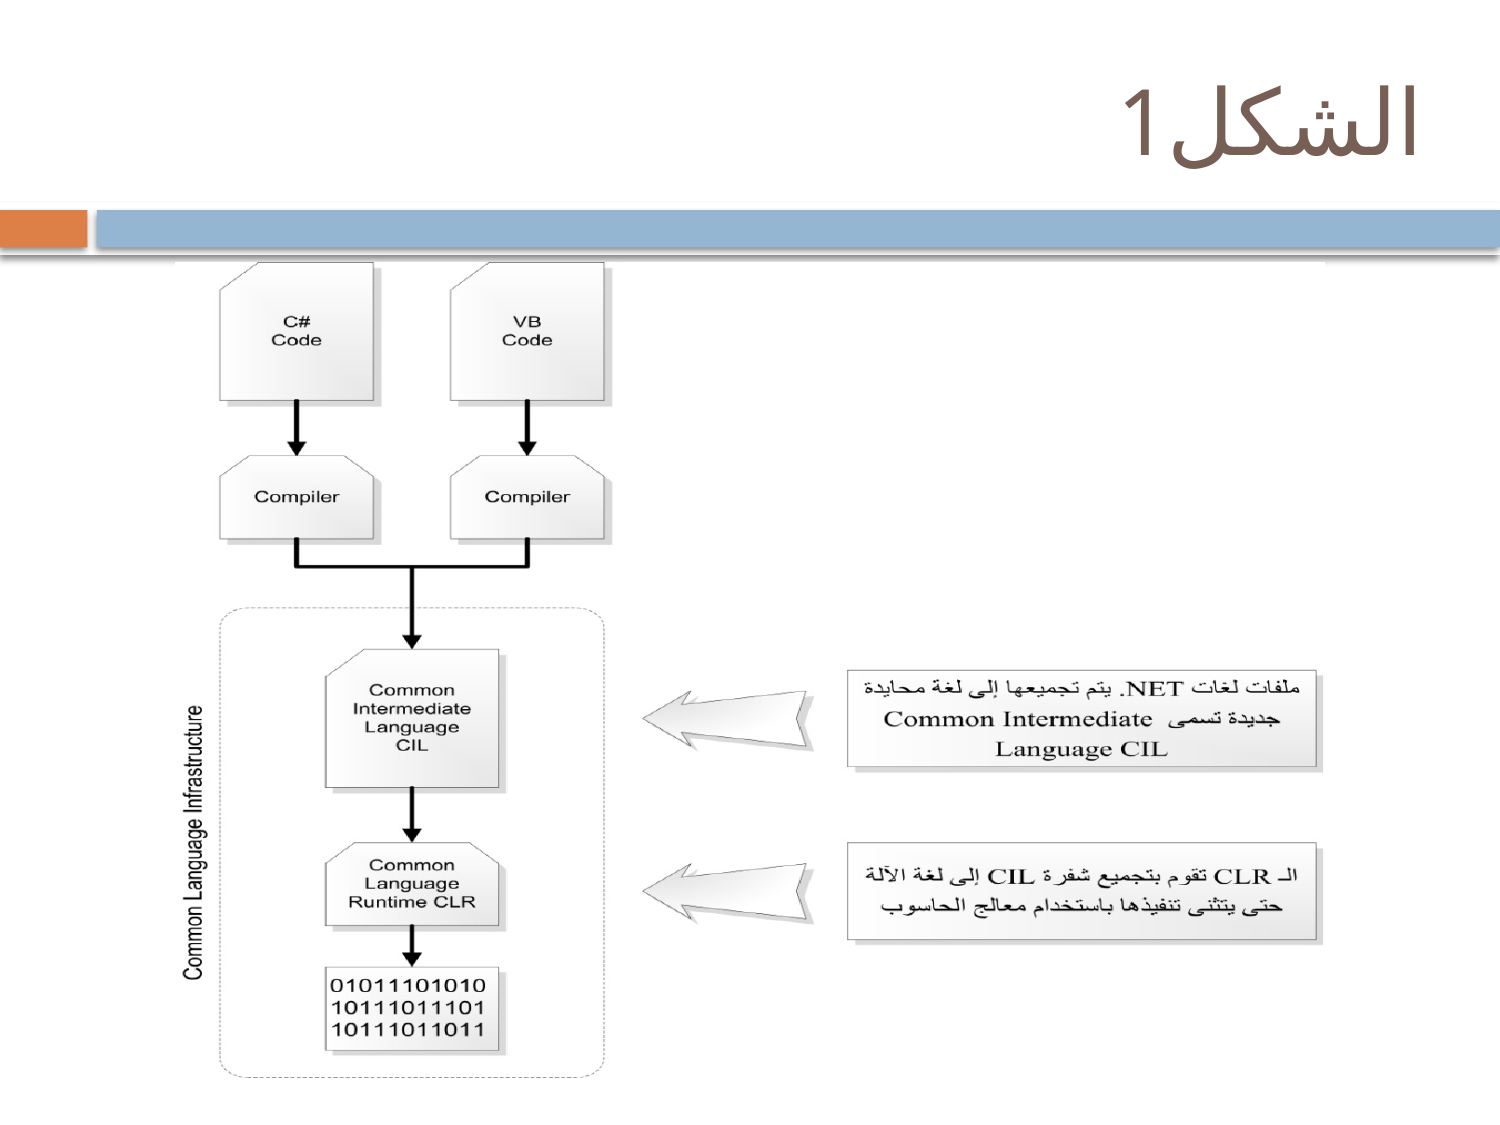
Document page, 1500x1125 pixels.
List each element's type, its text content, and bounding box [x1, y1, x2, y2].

title الشكل1 [100, 37, 1438, 200]
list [175, 262, 1325, 1079]
